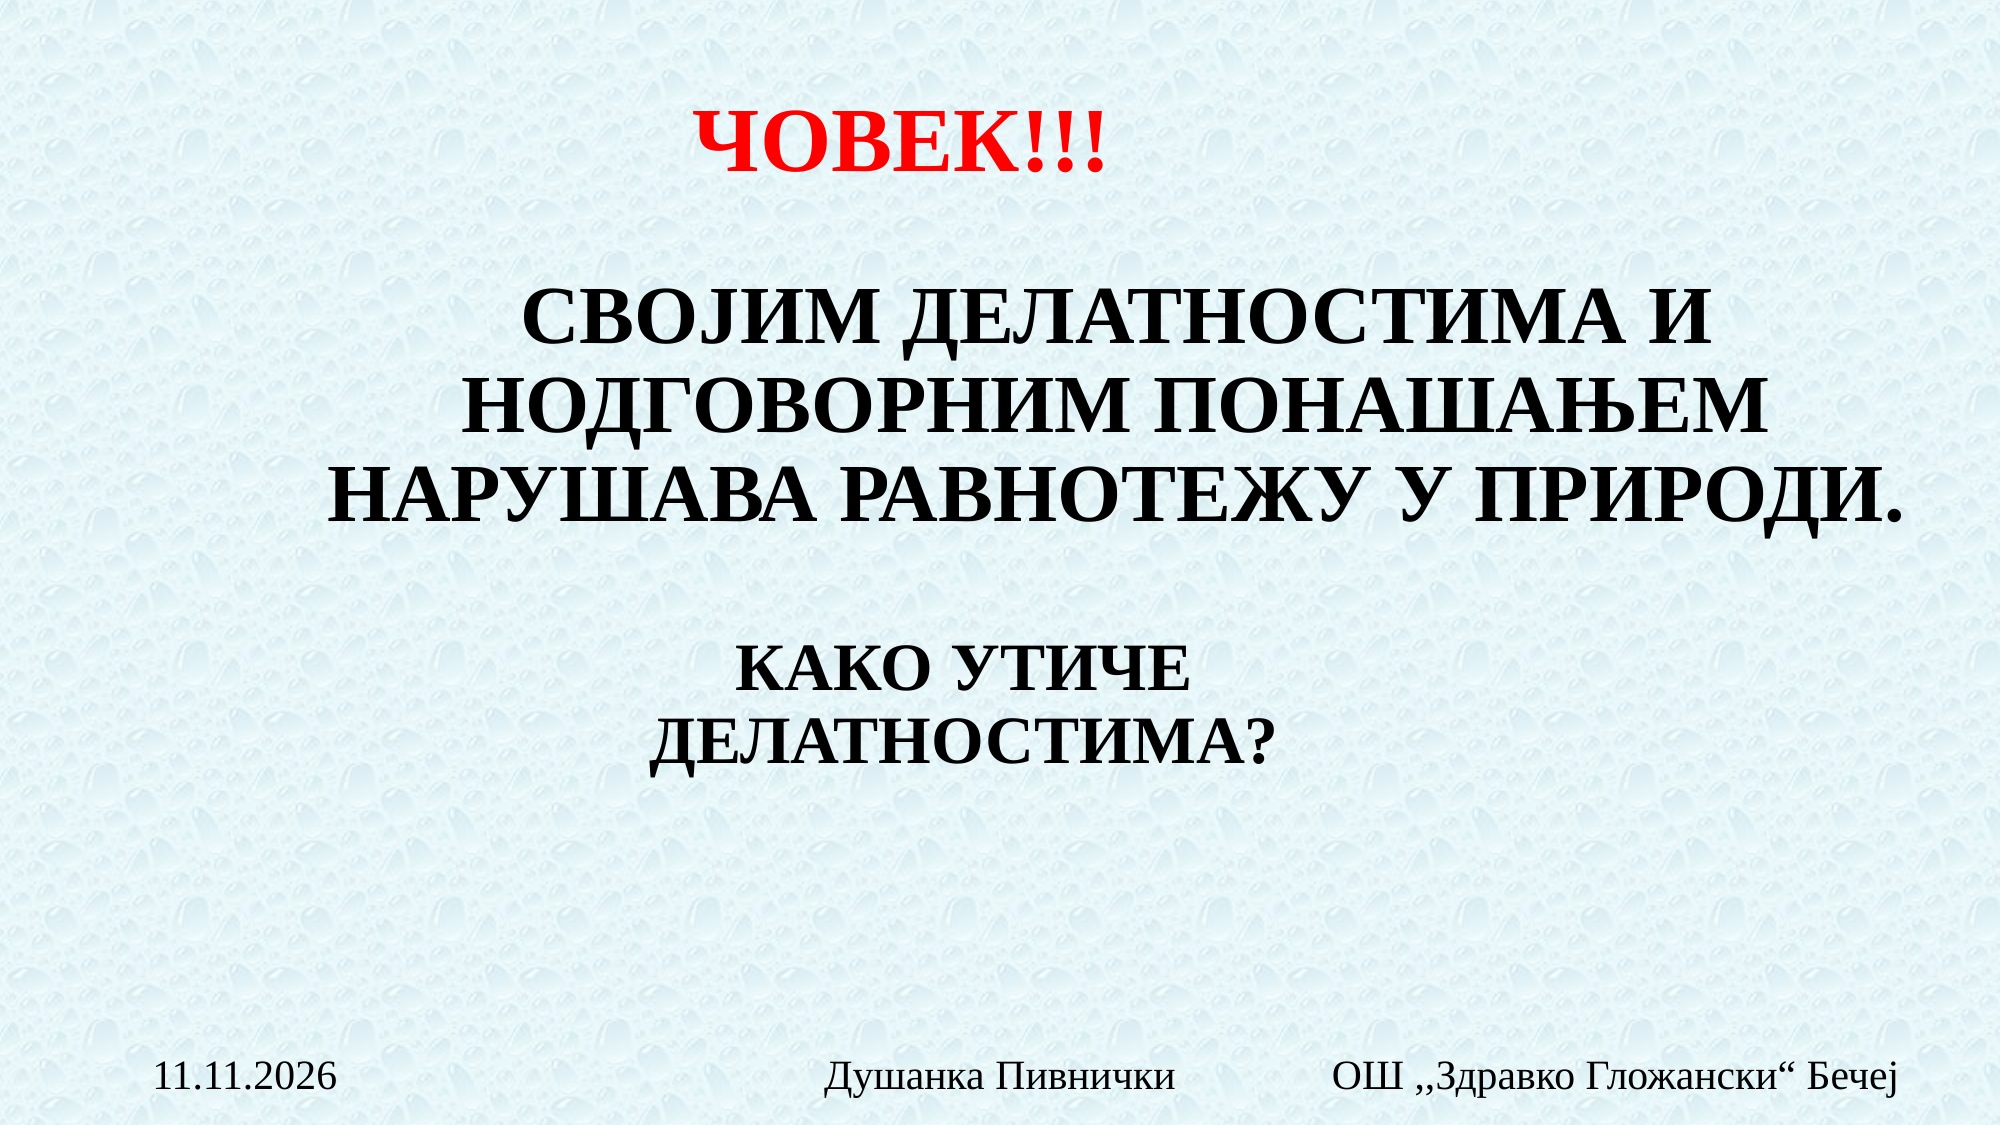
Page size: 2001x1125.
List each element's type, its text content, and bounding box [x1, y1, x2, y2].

text_box ОШ ,,Здравко Гложански“ Бечеј [1278, 1042, 1954, 1103]
text_box КАКО УТИЧЕ ДЕЛАТНОСТИМА? [564, 623, 1365, 788]
list СВОЈИМ ДЕЛАТНОСТИМА И НОДГОВОРНИМ ПОНАШАЊЕМ НАРУШАВА РАВНОТЕЖУ У ПРИРОДИ. [270, 265, 1963, 549]
footer Душанка Пивнички [662, 1042, 1278, 1103]
title ЧОВЕК!!! [502, 59, 1303, 224]
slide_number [137, 1042, 588, 1103]
